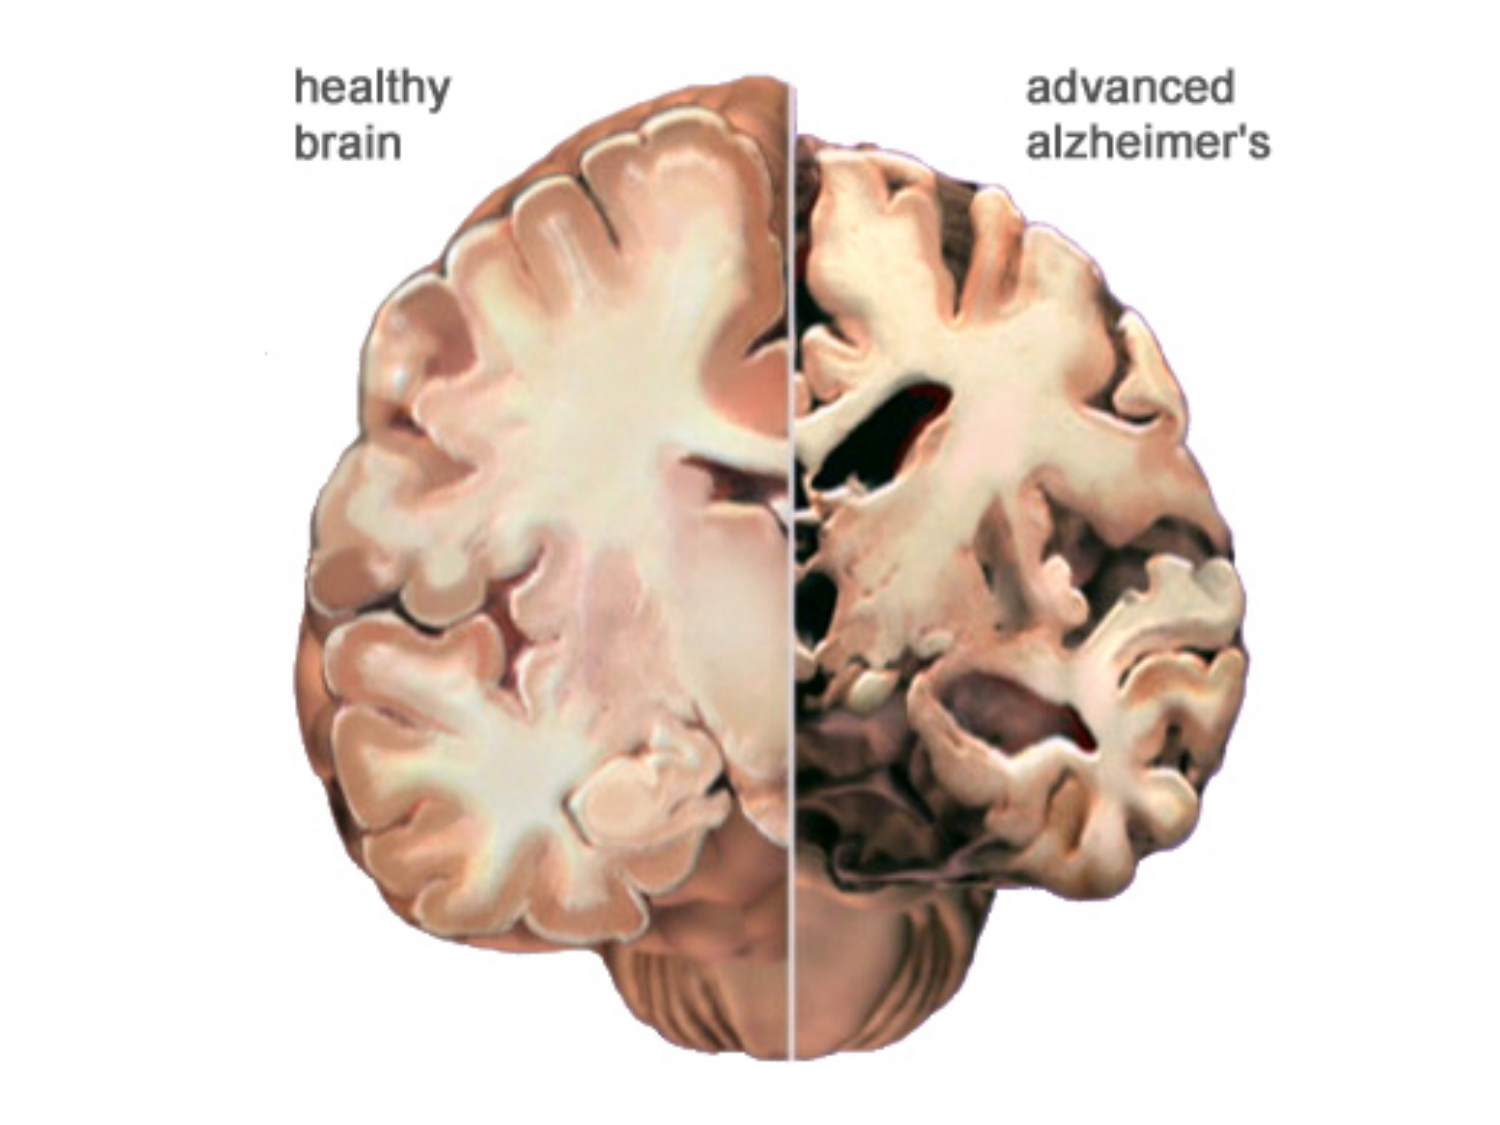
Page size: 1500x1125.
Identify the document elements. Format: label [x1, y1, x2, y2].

picture [265, 42, 1282, 1095]
